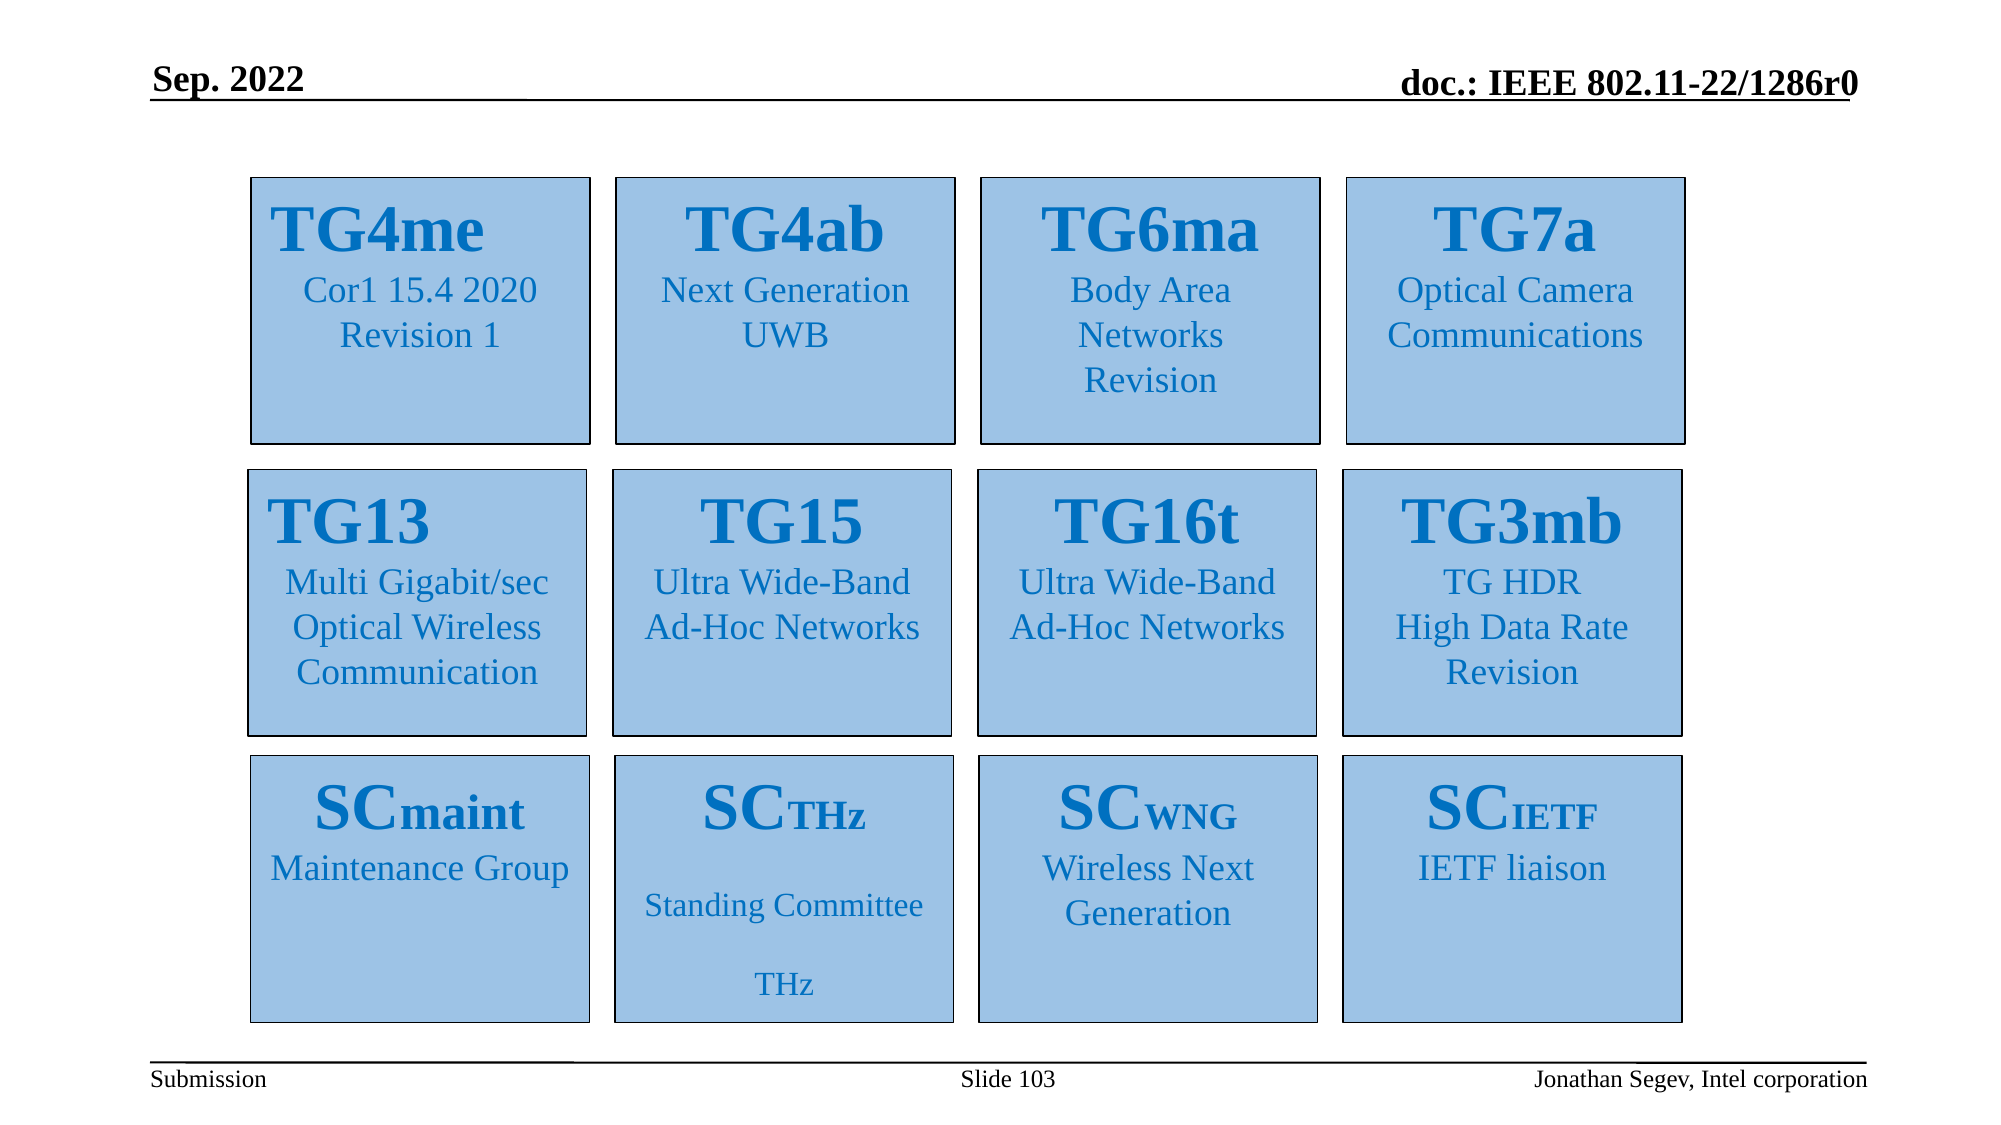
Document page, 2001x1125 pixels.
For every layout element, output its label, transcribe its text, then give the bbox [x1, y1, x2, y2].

text_box SCWNG Wireless Next Generation [978, 755, 1318, 1023]
text_box SCTHz Standing Committee THz [614, 755, 954, 1023]
text_box TG7a Optical Camera Communications [1346, 177, 1686, 445]
slide_number Slide 103 [950, 1061, 1067, 1123]
text_box TG16t Ultra Wide-Band Ad-Hoc Networks [977, 469, 1317, 737]
text_box SCmaint Maintenance Group [250, 755, 590, 1023]
text_box TG3mb TG HDR High Data Rate Revision [1343, 469, 1682, 737]
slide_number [152, 54, 563, 100]
text_box TG15 Ultra Wide-Band Ad-Hoc Networks [612, 469, 952, 737]
footer Jonathan Segev, Intel corporation [1171, 1061, 1869, 1093]
text_box SCIETF IETF liaison [1343, 755, 1682, 1023]
text_box TG4ab Next Generation UWB [616, 177, 955, 445]
text_box TG4me Cor1 15.4 2020 Revision 1 [251, 177, 590, 445]
text_box TG6ma Body Area Networks Revision [981, 177, 1321, 445]
text_box TG13 Multi Gigabit/sec Optical Wireless Communication [247, 469, 587, 737]
